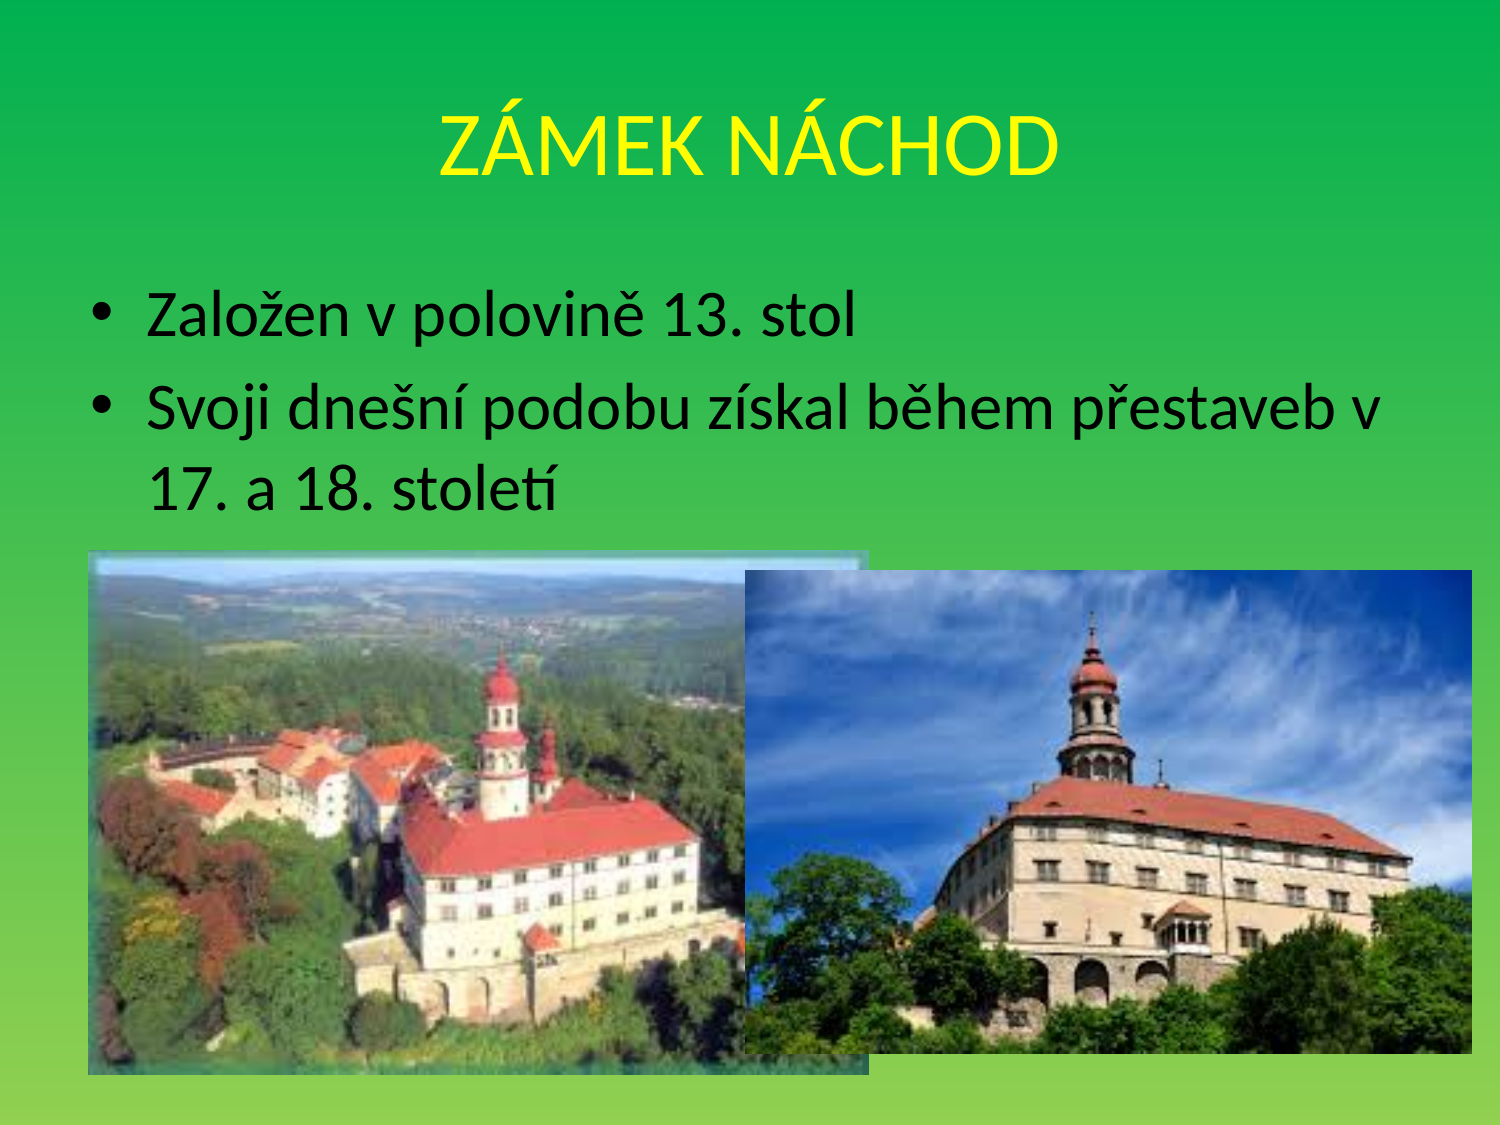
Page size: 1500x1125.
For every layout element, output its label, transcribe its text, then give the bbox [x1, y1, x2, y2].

title ZÁMEK NÁCHOD [75, 45, 1425, 233]
list Založen v polovině 13. stol Svoji dnešní podobu získal během přestaveb v 17. a 18. století [75, 262, 1425, 1005]
picture [88, 550, 1472, 1075]
